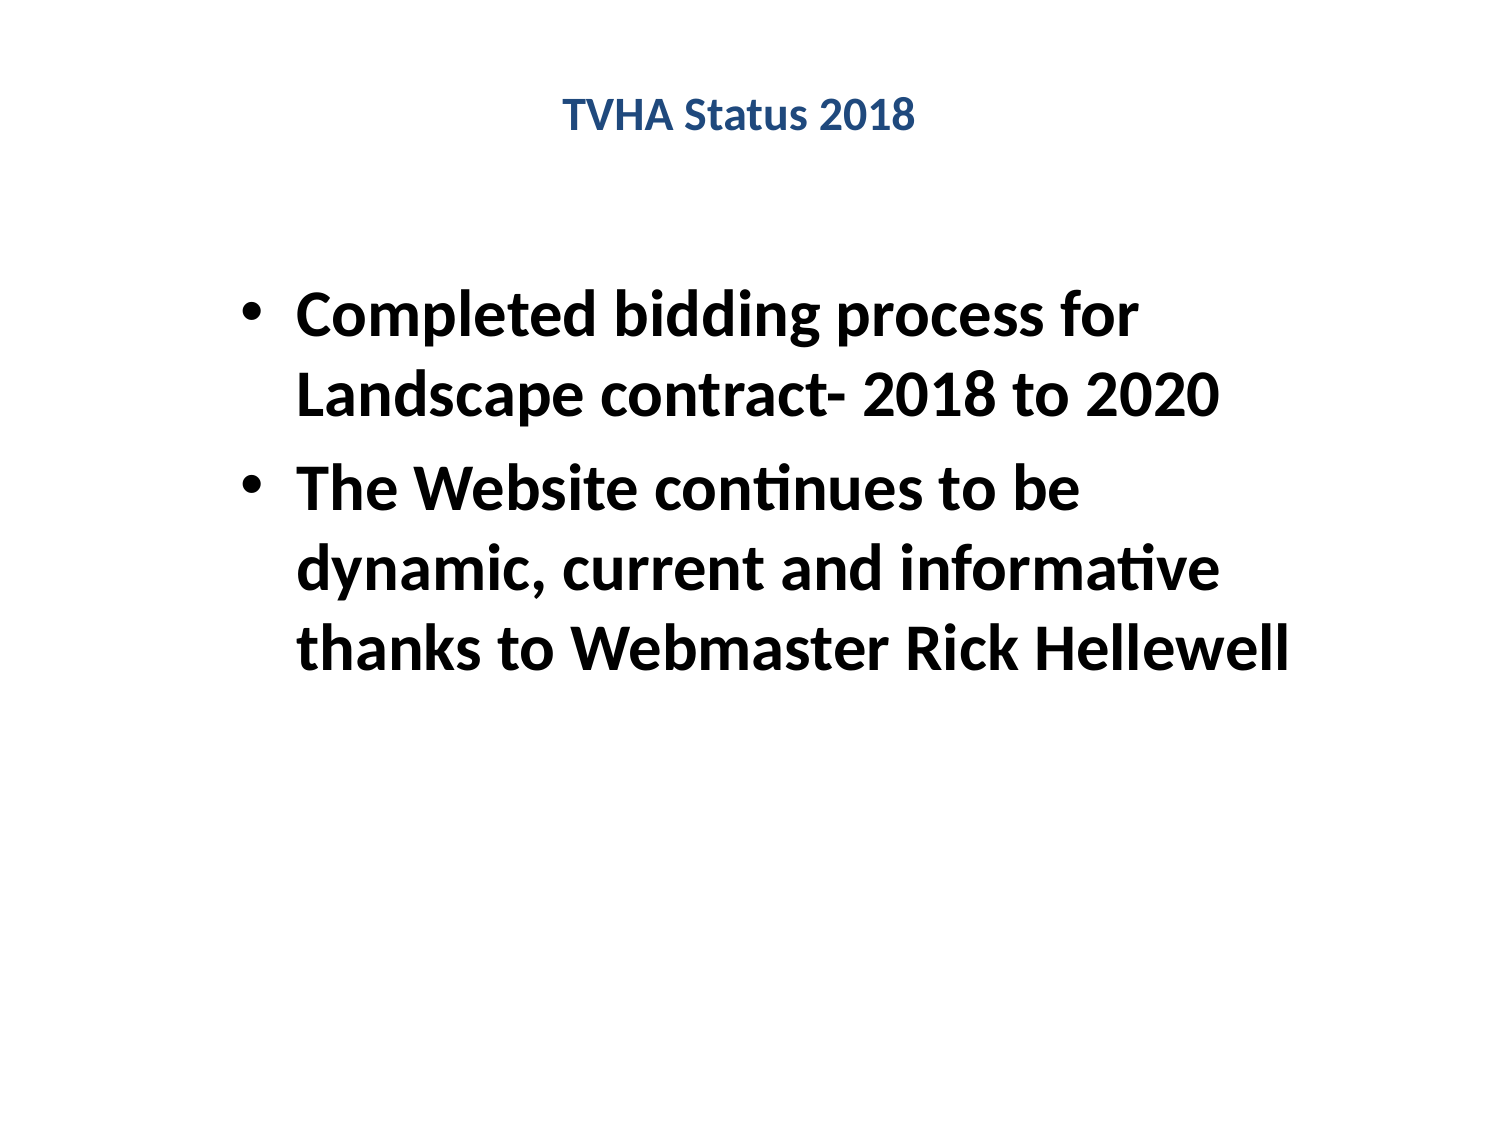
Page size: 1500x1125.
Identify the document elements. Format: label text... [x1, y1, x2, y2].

title TVHA Status 2018 [75, 75, 1425, 200]
list Completed bidding process for Landscape contract- 2018 to 2020 The Website continues to be dynamic, current and informative thanks to Webmaster Rick Hellewell [225, 262, 1350, 1005]
